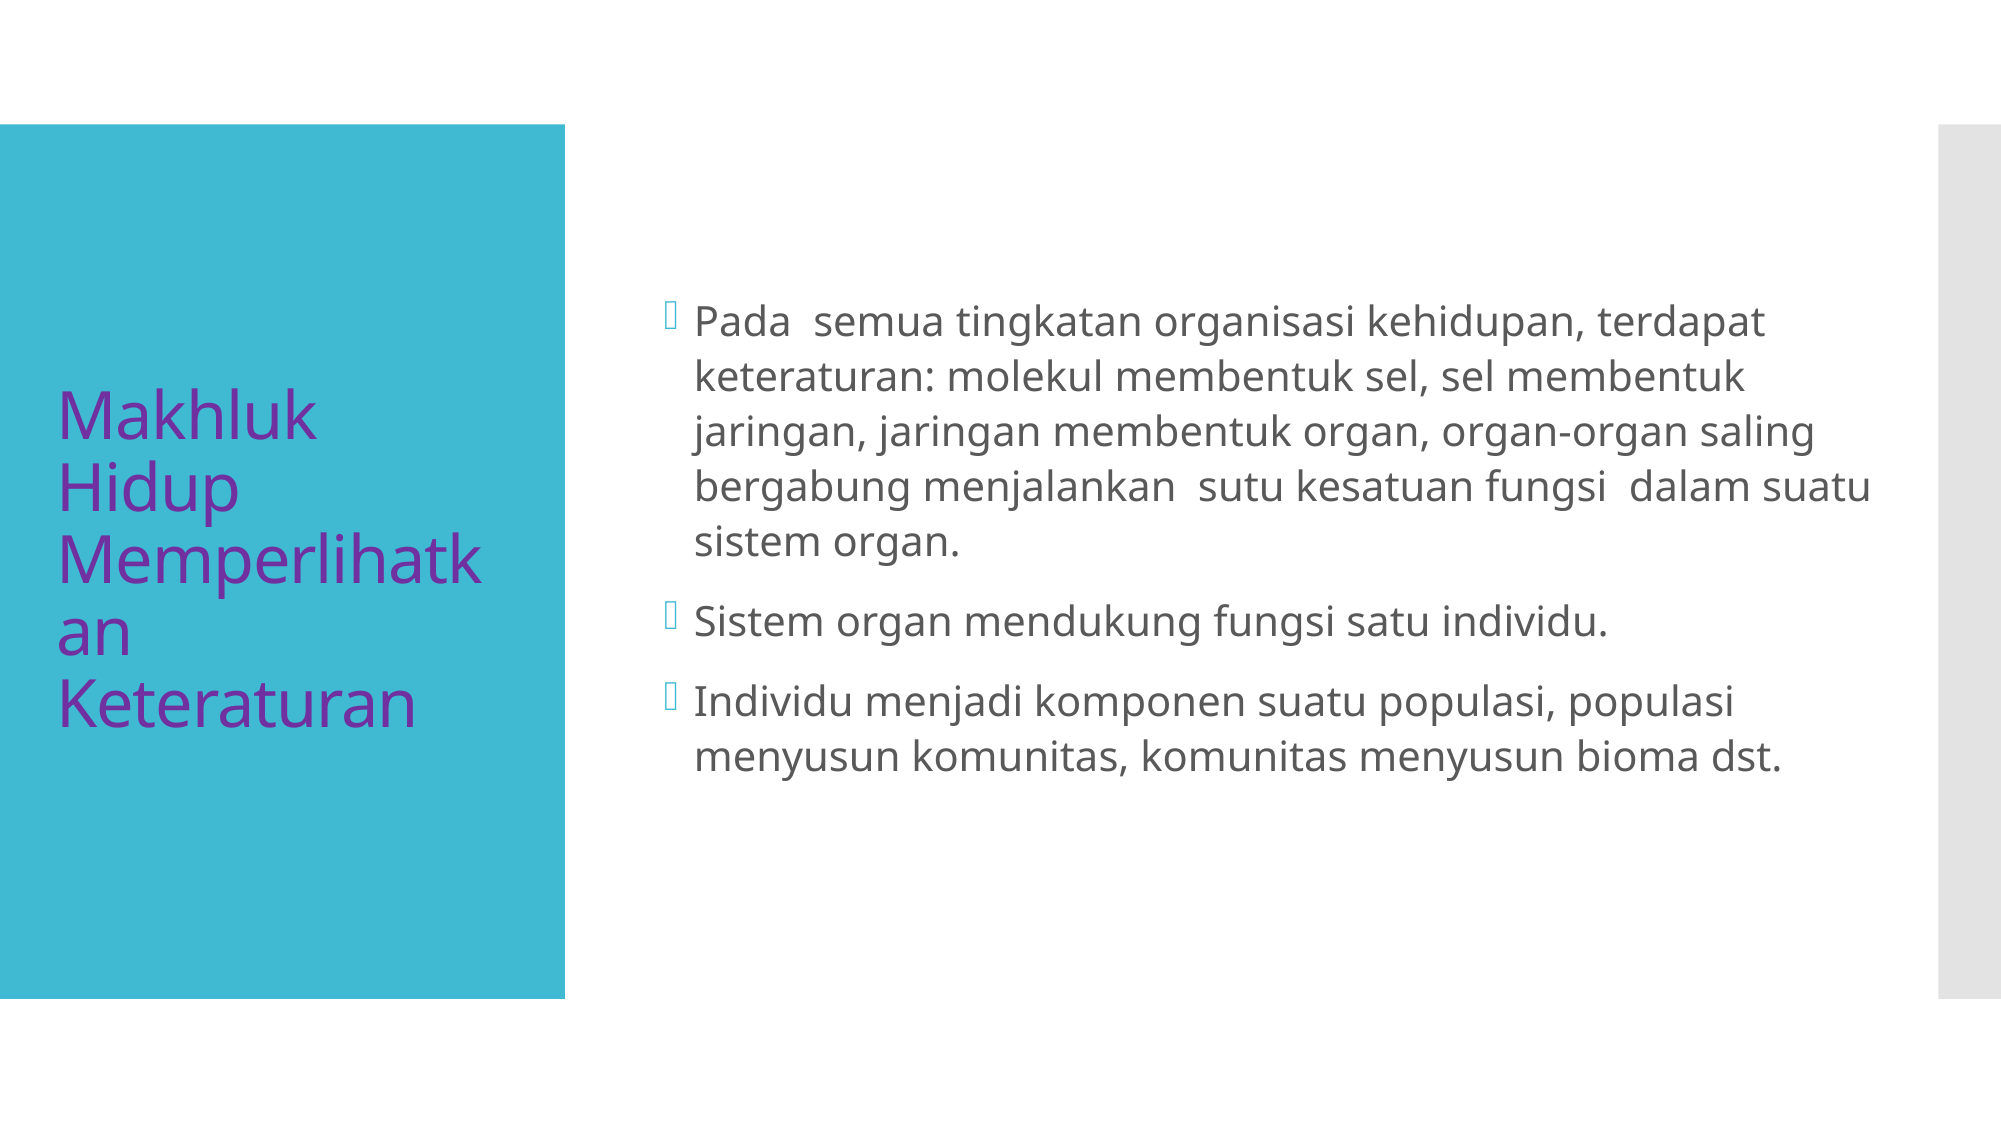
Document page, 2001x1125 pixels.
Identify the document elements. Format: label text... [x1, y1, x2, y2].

title Makhluk Hidup Memperlihatkan Keteraturan [41, 184, 525, 940]
list Pada semua tingkatan organisasi kehidupan, terdapat keteraturan: molekul membentuk sel, sel membentuk jaringan, jaringan membentuk organ, organ-organ saling bergabung menjalankan sutu kesatuan fungsi dalam suatu sistem organ. Sistem organ mendukung fungsi satu individu. Individu menjadi komponen suatu populasi, populasi menyusun komunitas, komunitas menyusun bioma dst. [648, 159, 1924, 910]
